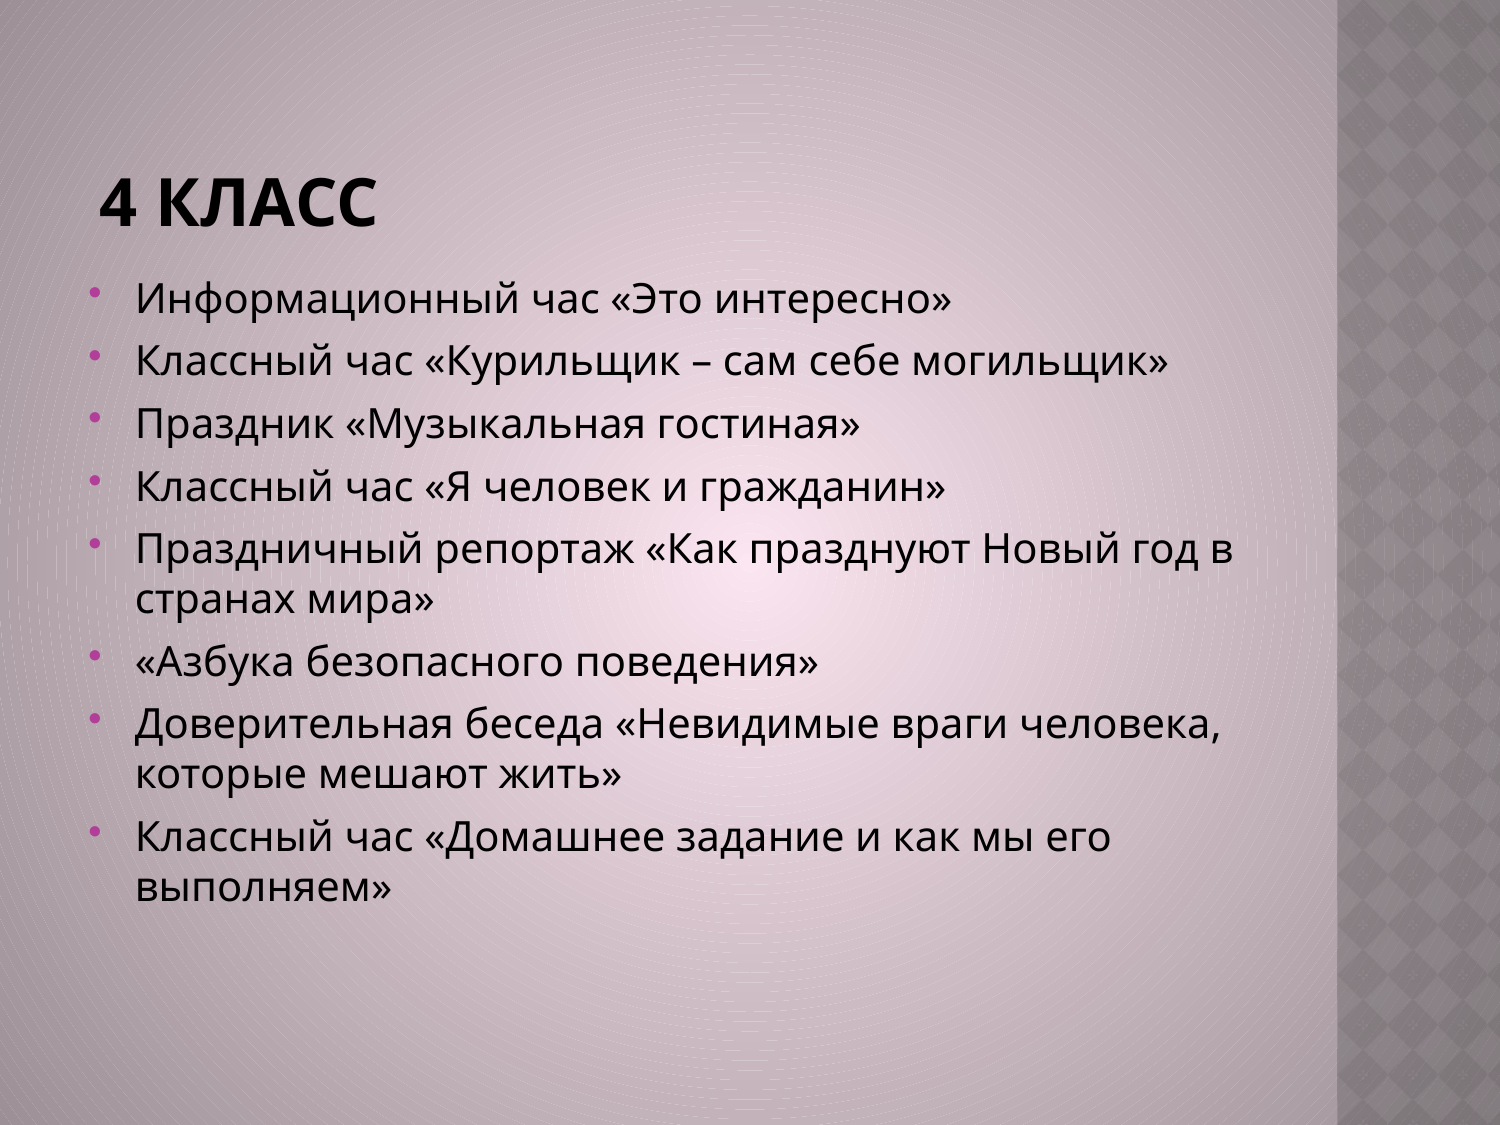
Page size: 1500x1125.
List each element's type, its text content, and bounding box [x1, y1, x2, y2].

list Информационный час «Это интересно» Классный час «Курильщик – сам себе могильщик» Праздник «Музыкальная гостиная» Классный час «Я человек и гражданин» Праздничный репортаж «Как празднуют Новый год в странах мира» «Азбука безопасного поведения» Доверительная беседа «Невидимые враги человека, которые мешают жить» Классный час «Домашнее задание и как мы его выполняем» [75, 264, 1263, 1059]
title 4 класс [75, 52, 1263, 240]
